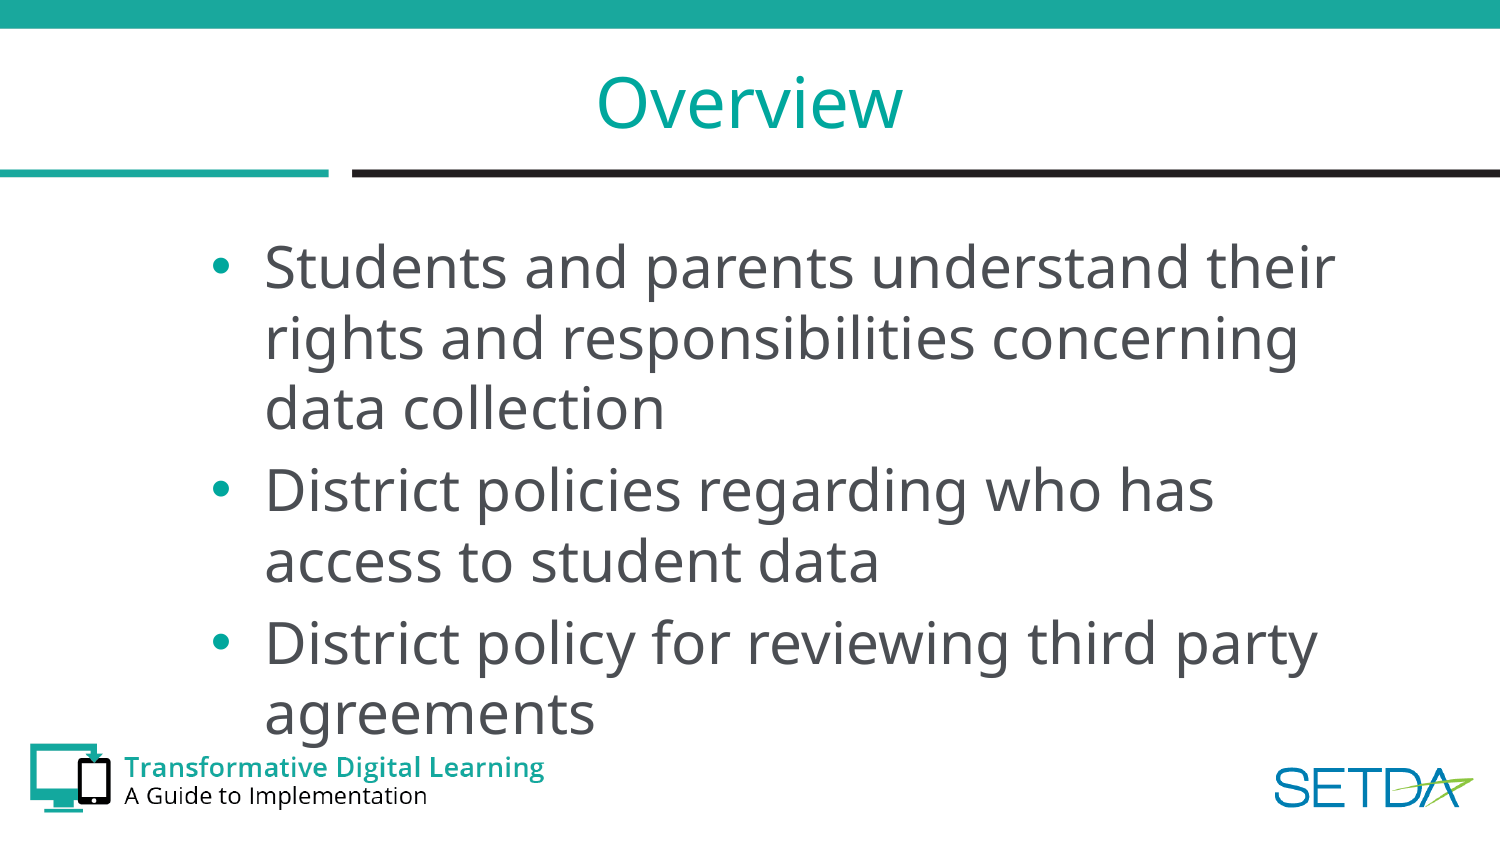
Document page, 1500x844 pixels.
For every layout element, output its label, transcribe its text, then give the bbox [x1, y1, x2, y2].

title Overview [75, 45, 1425, 155]
list Students and parents understand their rights and responsibilities concerning data collection District policies regarding who has access to student data District policy for reviewing third party agreements [195, 222, 1425, 754]
picture [0, 0, 1500, 844]
